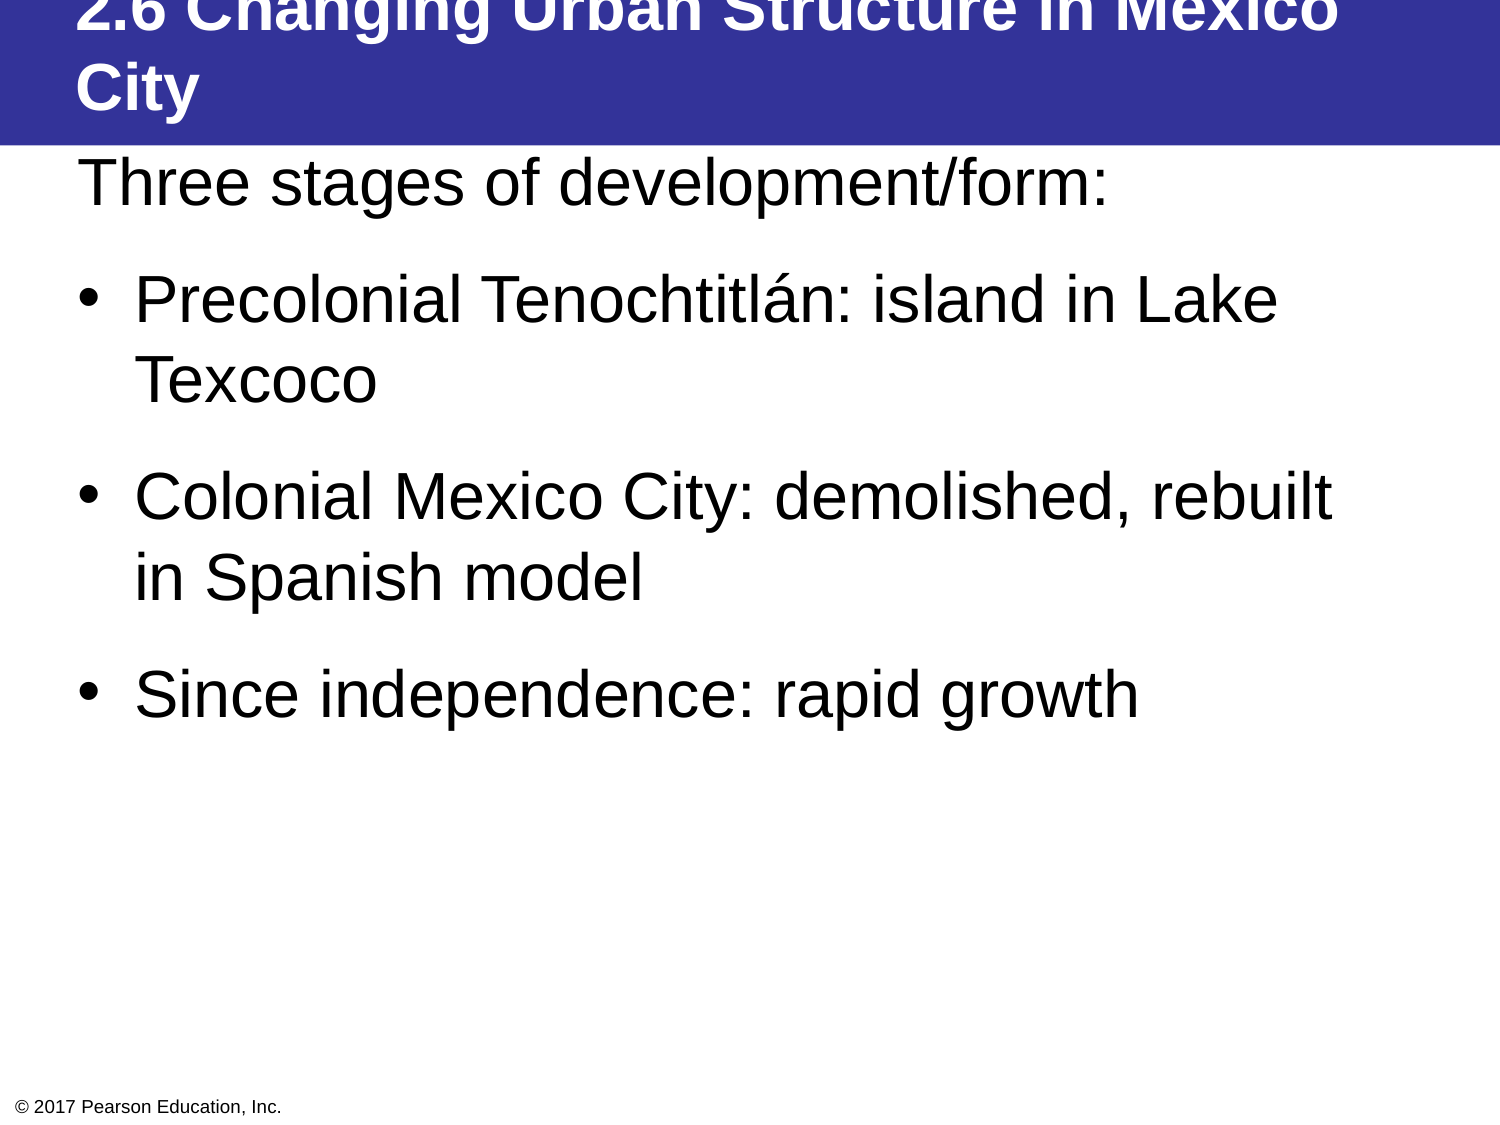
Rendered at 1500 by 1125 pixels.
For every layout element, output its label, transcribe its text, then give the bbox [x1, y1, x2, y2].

list Three stages of development/form: Precolonial Tenochtitlán: island in Lake Texcoco Colonial Mexico City: demolished, rebuilt in Spanish model Since independence: rapid growth [63, 130, 1413, 784]
title 2.6 Changing Urban Structure in Mexico City [0, 0, 1500, 146]
